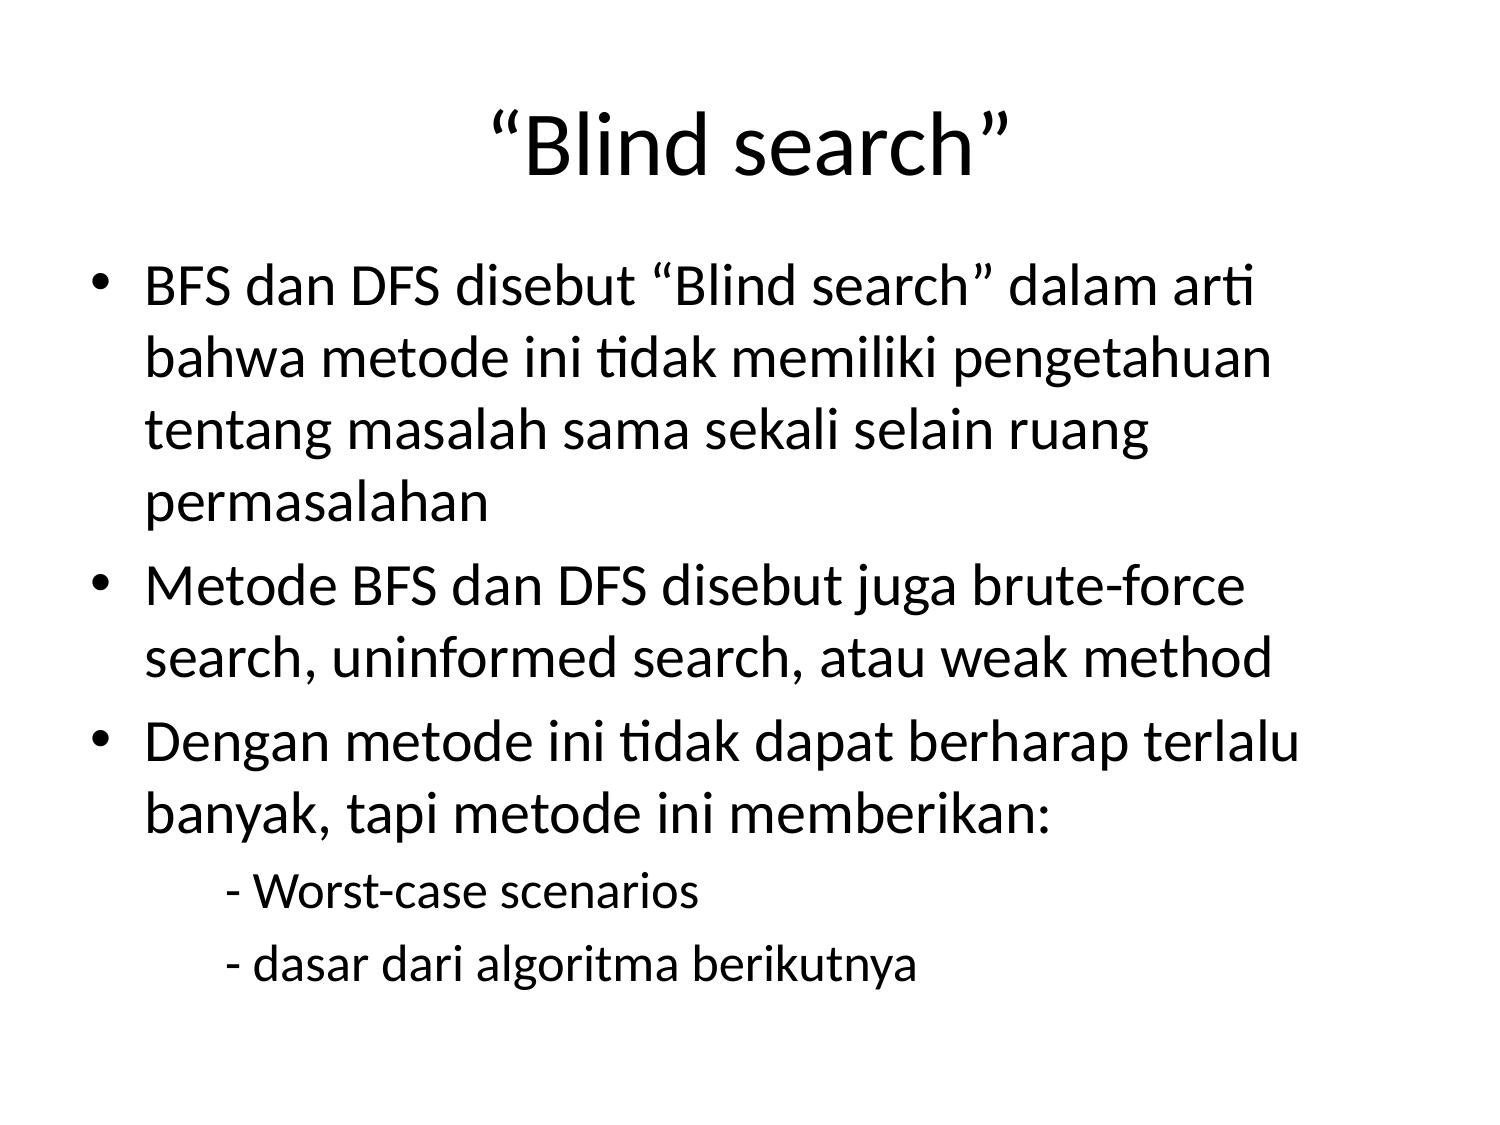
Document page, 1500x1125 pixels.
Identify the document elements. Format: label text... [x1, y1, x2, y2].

list BFS dan DFS disebut “Blind search” dalam arti bahwa metode ini tidak memiliki pengetahuan tentang masalah sama sekali selain ruang permasalahan Metode BFS dan DFS disebut juga brute-force search, uninformed search, atau weak method Dengan metode ini tidak dapat berharap terlalu banyak, tapi metode ini memberikan: - Worst-case scenarios - dasar dari algoritma berikutnya [75, 237, 1425, 1005]
title “Blind search” [75, 45, 1425, 233]
